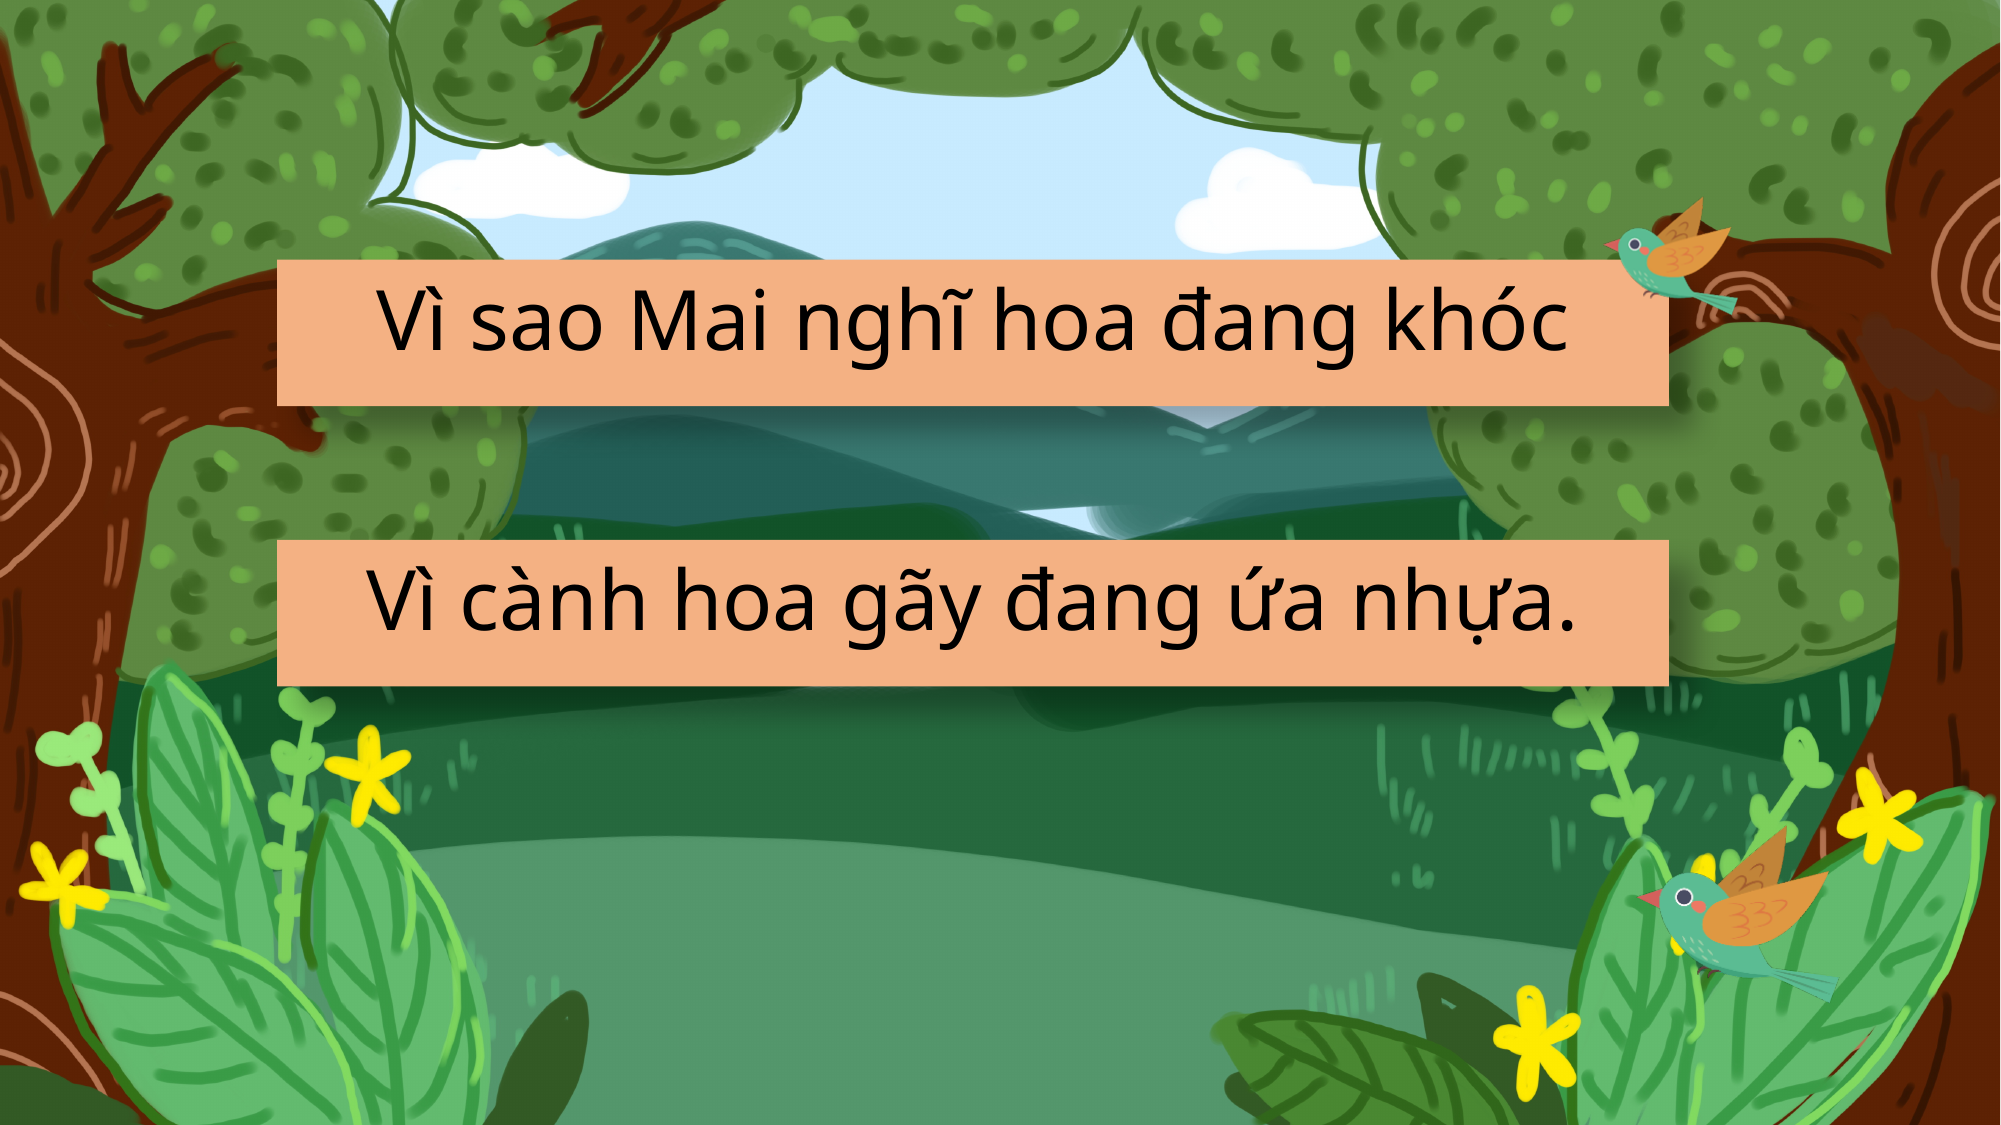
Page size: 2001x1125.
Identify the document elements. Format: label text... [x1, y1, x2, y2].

picture [0, 0, 2001, 1125]
text_box Vì sao Mai nghĩ hoa đang khóc [277, 259, 1669, 407]
text_box Vì cành hoa gãy đang ứa nhựa. [277, 539, 1669, 687]
